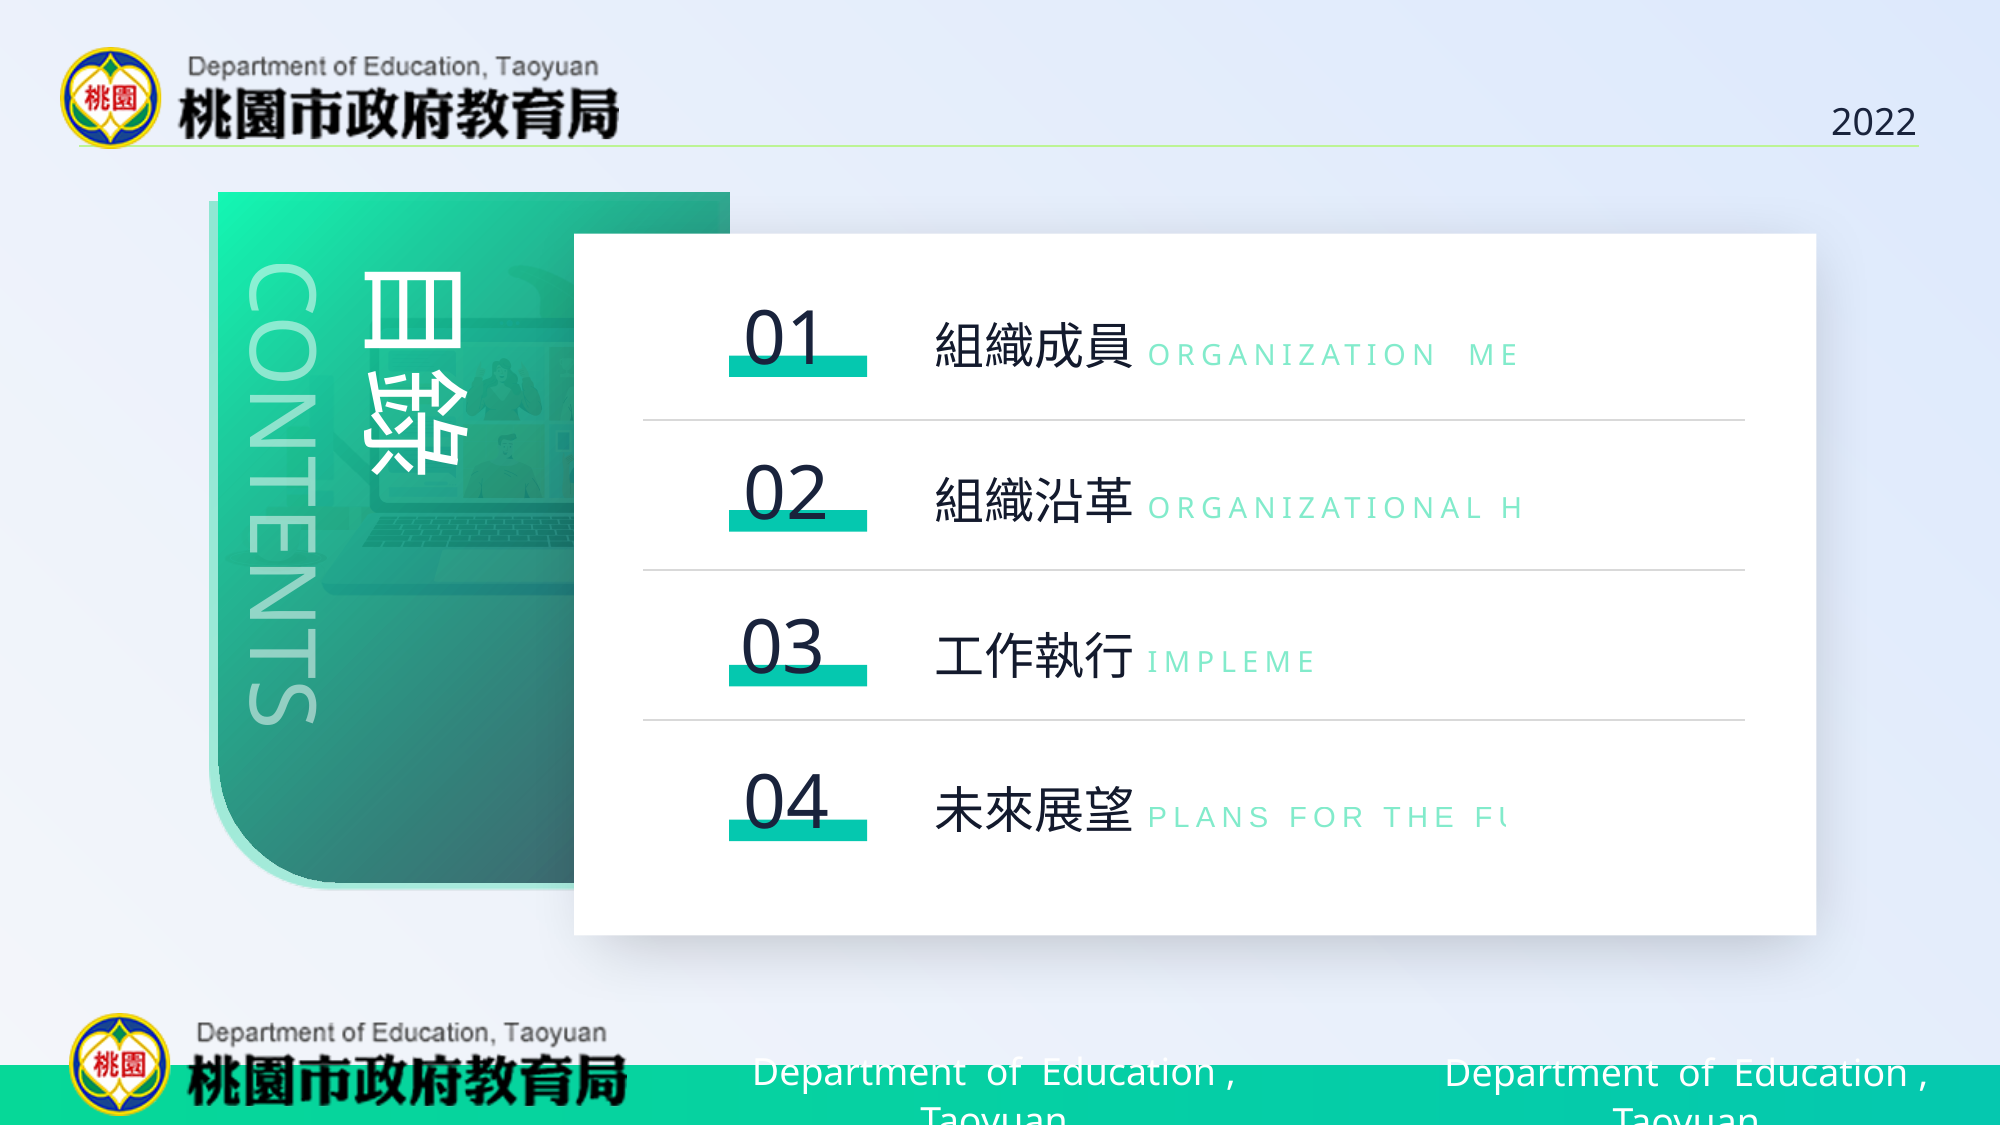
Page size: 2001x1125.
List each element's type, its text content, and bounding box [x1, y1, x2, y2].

text_box [573, 233, 1817, 936]
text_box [729, 436, 878, 543]
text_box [679, 1061, 2000, 1125]
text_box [729, 746, 877, 853]
text_box 工作執行 [919, 616, 1275, 693]
text_box ORGANIZATIONAL HISTORY [1132, 481, 1745, 532]
text_box 2022 [1643, 98, 1918, 149]
text_box PLANS FOR THE FUTURE [1132, 791, 1745, 842]
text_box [725, 591, 885, 698]
text_box 組織成員 [919, 307, 1275, 383]
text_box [175, 192, 861, 883]
text_box 組織沿革 [919, 461, 1275, 538]
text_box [729, 282, 868, 389]
text_box ORGANIZATION MEMBERS [1132, 328, 1745, 379]
text_box IMPLEMENT [1132, 636, 1745, 686]
text_box CONTENTS [147, 149, 427, 891]
picture [68, 1013, 627, 1116]
text_box 未來展望 [919, 771, 1275, 848]
picture [60, 47, 619, 149]
